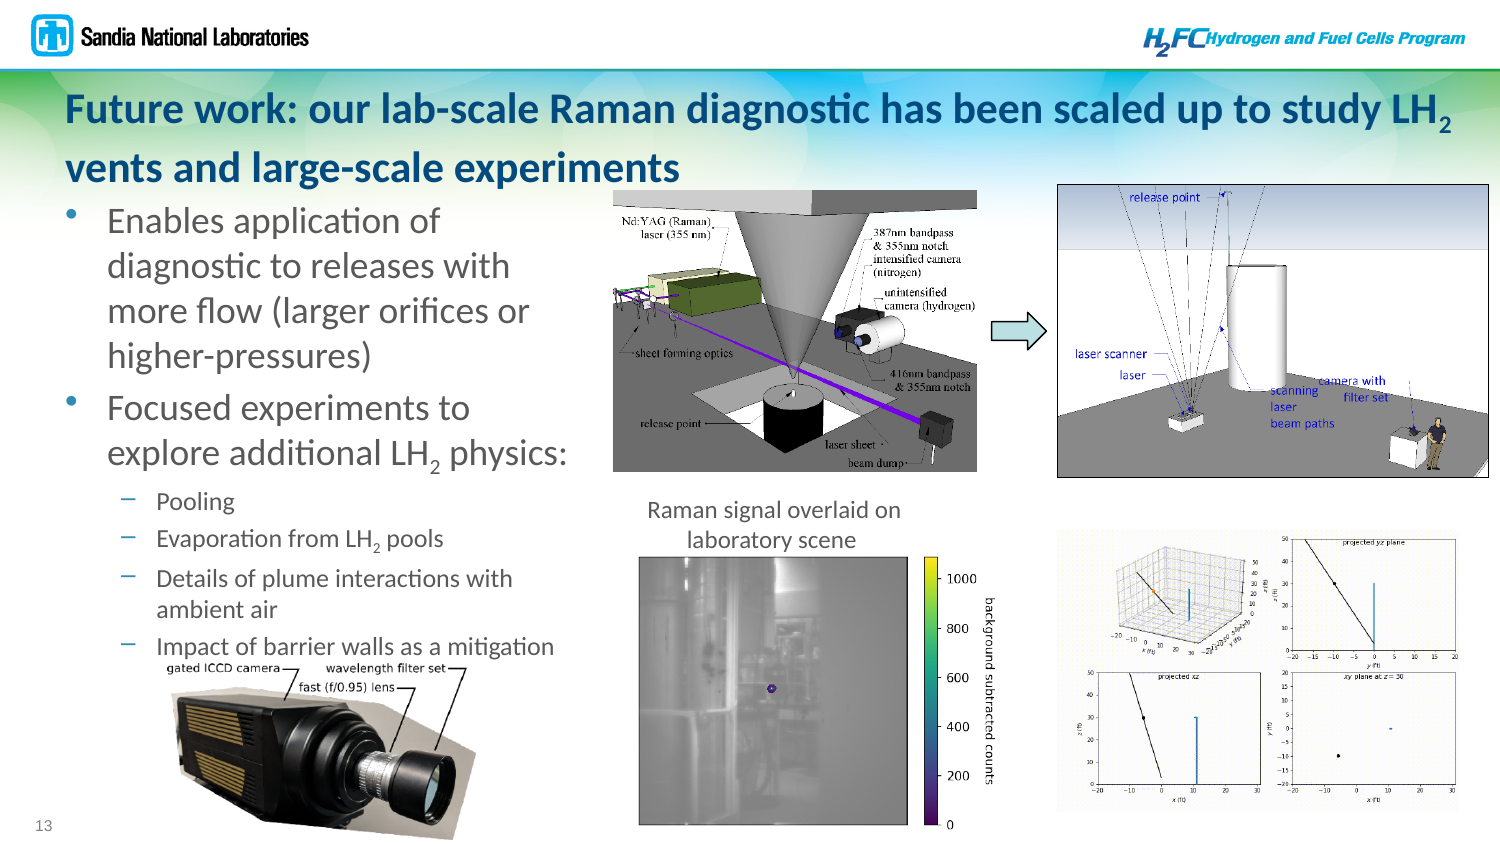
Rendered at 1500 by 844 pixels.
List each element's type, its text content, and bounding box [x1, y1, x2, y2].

text_box Raman signal overlaid on laboratory scene [628, 485, 922, 545]
text_box [991, 312, 1047, 350]
slide_number 13 [0, 810, 88, 840]
picture [0, 0, 1500, 844]
title Future work: our lab-scale Raman diagnostic has been scaled up to study LH2 vents and large-scale experiments [49, 71, 1481, 186]
list Enables application of diagnostic to releases with more flow (larger orifices or higher-pressures) Focused experiments to explore additional LH2 physics: Pooling Evaporation from LH2 pools Details of plume interactions with ambient air Impact of barrier walls as a mitigation [49, 187, 603, 691]
